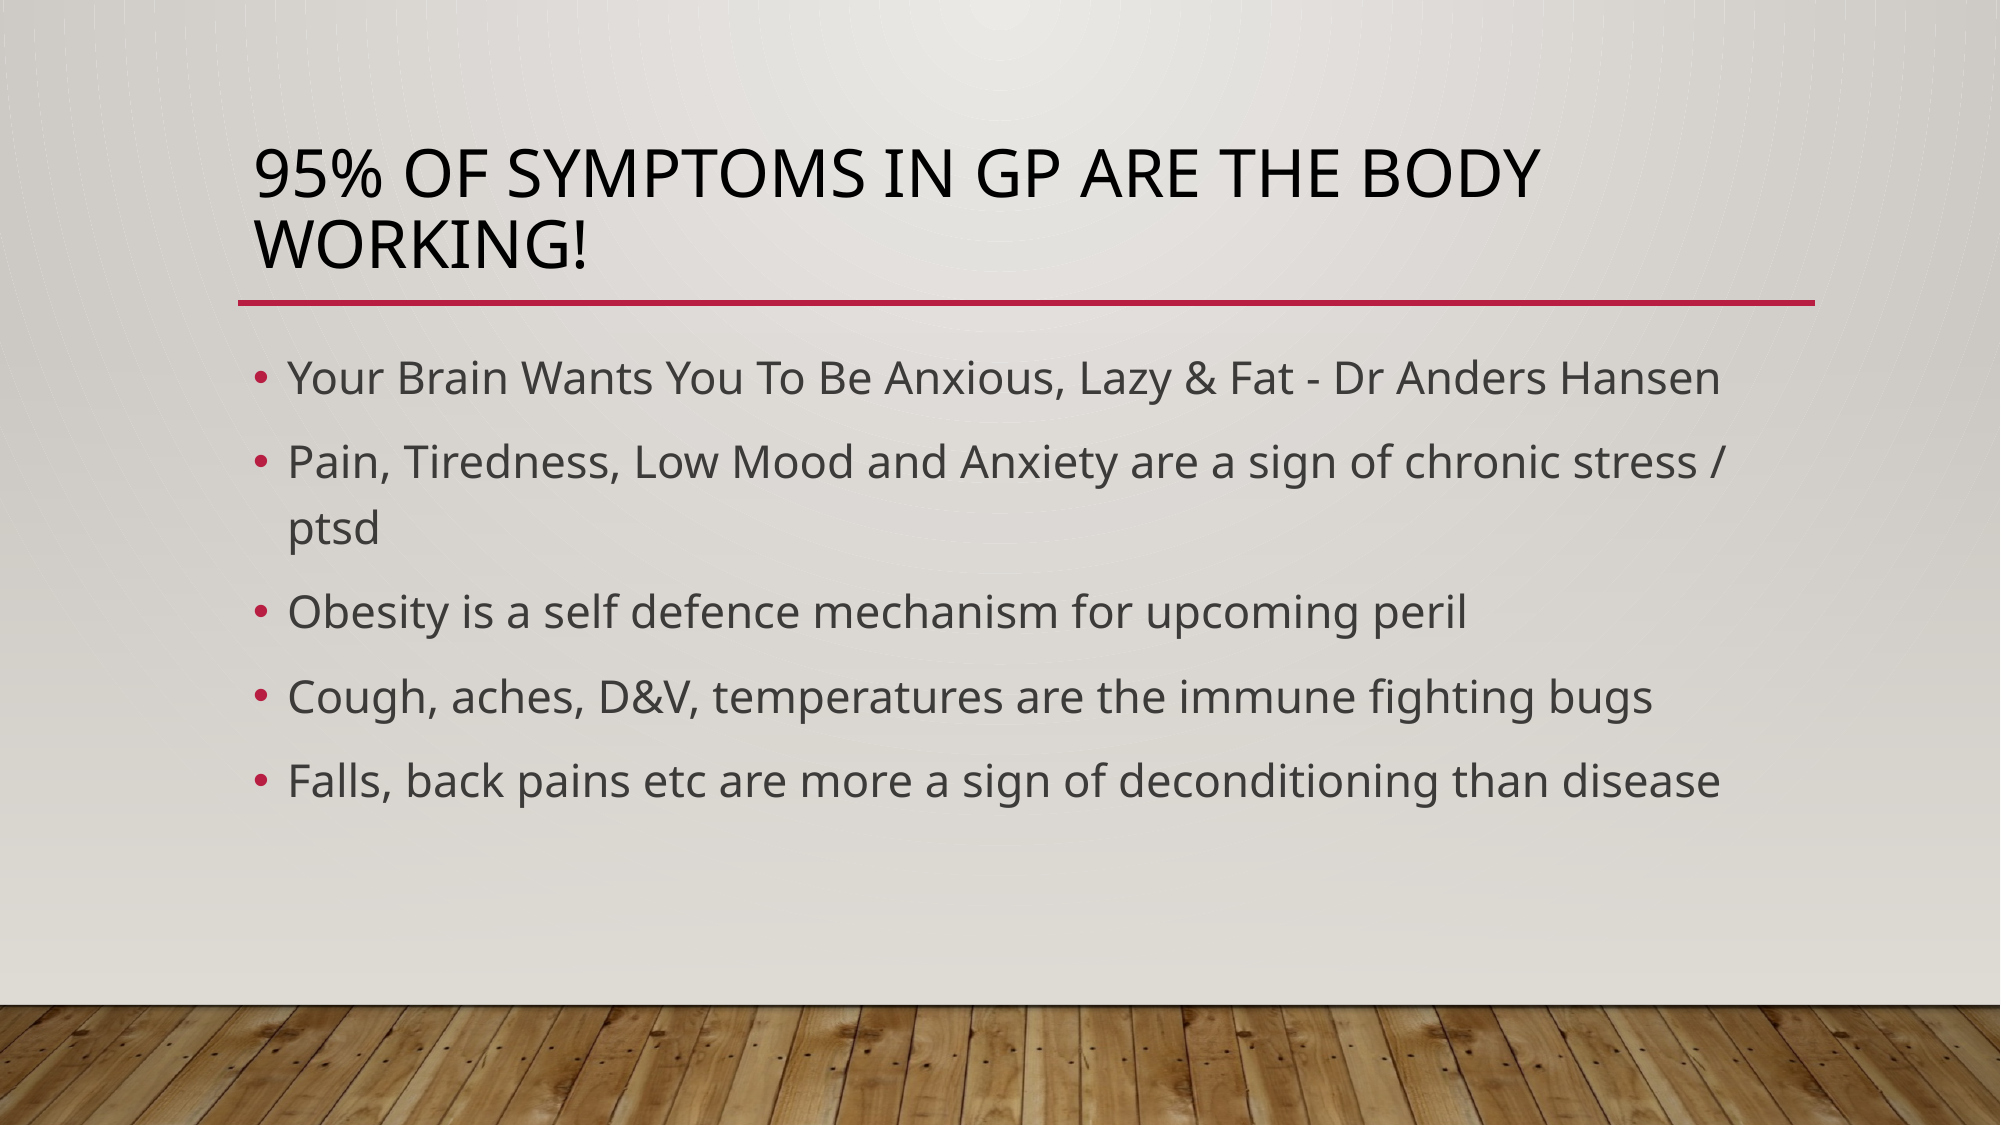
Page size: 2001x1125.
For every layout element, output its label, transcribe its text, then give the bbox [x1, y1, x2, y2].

picture [0, 1005, 2000, 1125]
title 95% of symptoms in GP are the Body working! [238, 131, 1814, 305]
list Your Brain Wants You To Be Anxious, Lazy & Fat - Dr Anders Hansen Pain, Tiredness, Low Mood and Anxiety are a sign of chronic stress / ptsd Obesity is a self defence mechanism for upcoming peril Cough, aches, D&V, temperatures are the immune fighting bugs Falls, back pains etc are more a sign of deconditioning than disease [238, 330, 1814, 897]
